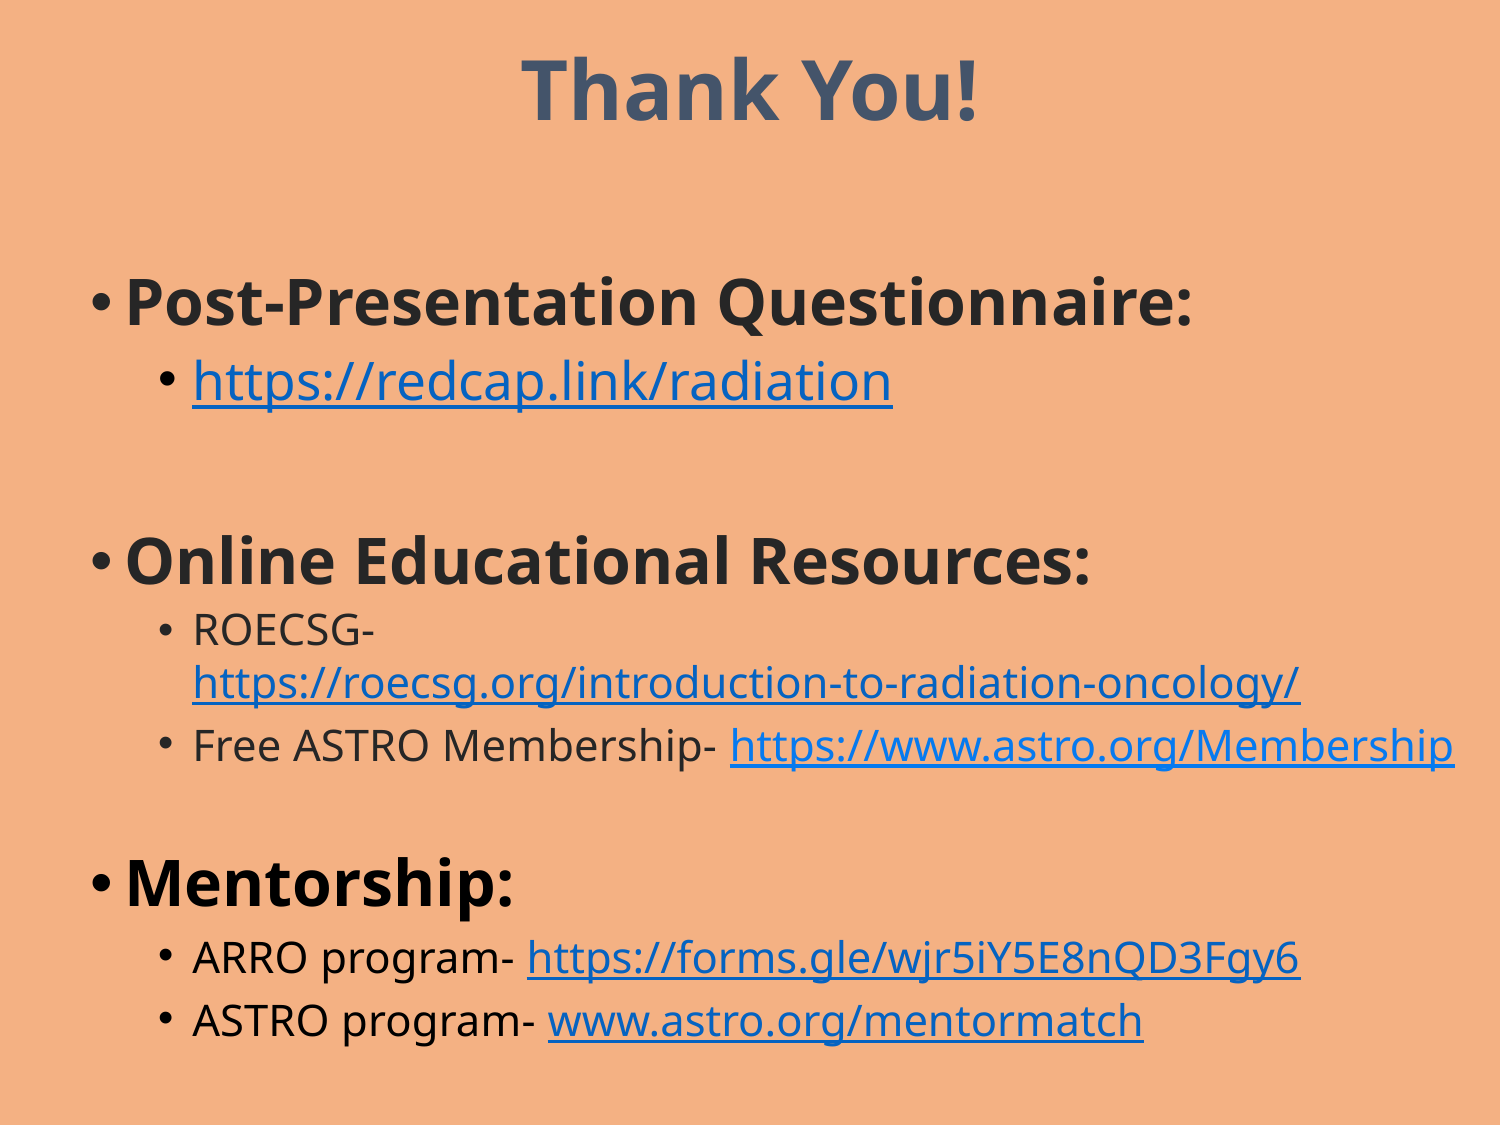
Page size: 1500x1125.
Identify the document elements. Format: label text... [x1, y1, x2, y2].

list Post-Presentation Questionnaire: https://redcap.link/radiation Online Educational Resources: ROECSG- https://roecsg.org/introduction-to-radiation-oncology/ Free ASTRO Membership- https://www.astro.org/Membership Mentorship: ARRO program- https://forms.gle/wjr5iY5E8nQD3Fgy6 ASTRO program- www.astro.org/mentormatch [75, 262, 1475, 1093]
title Thank You! [0, 0, 1500, 188]
